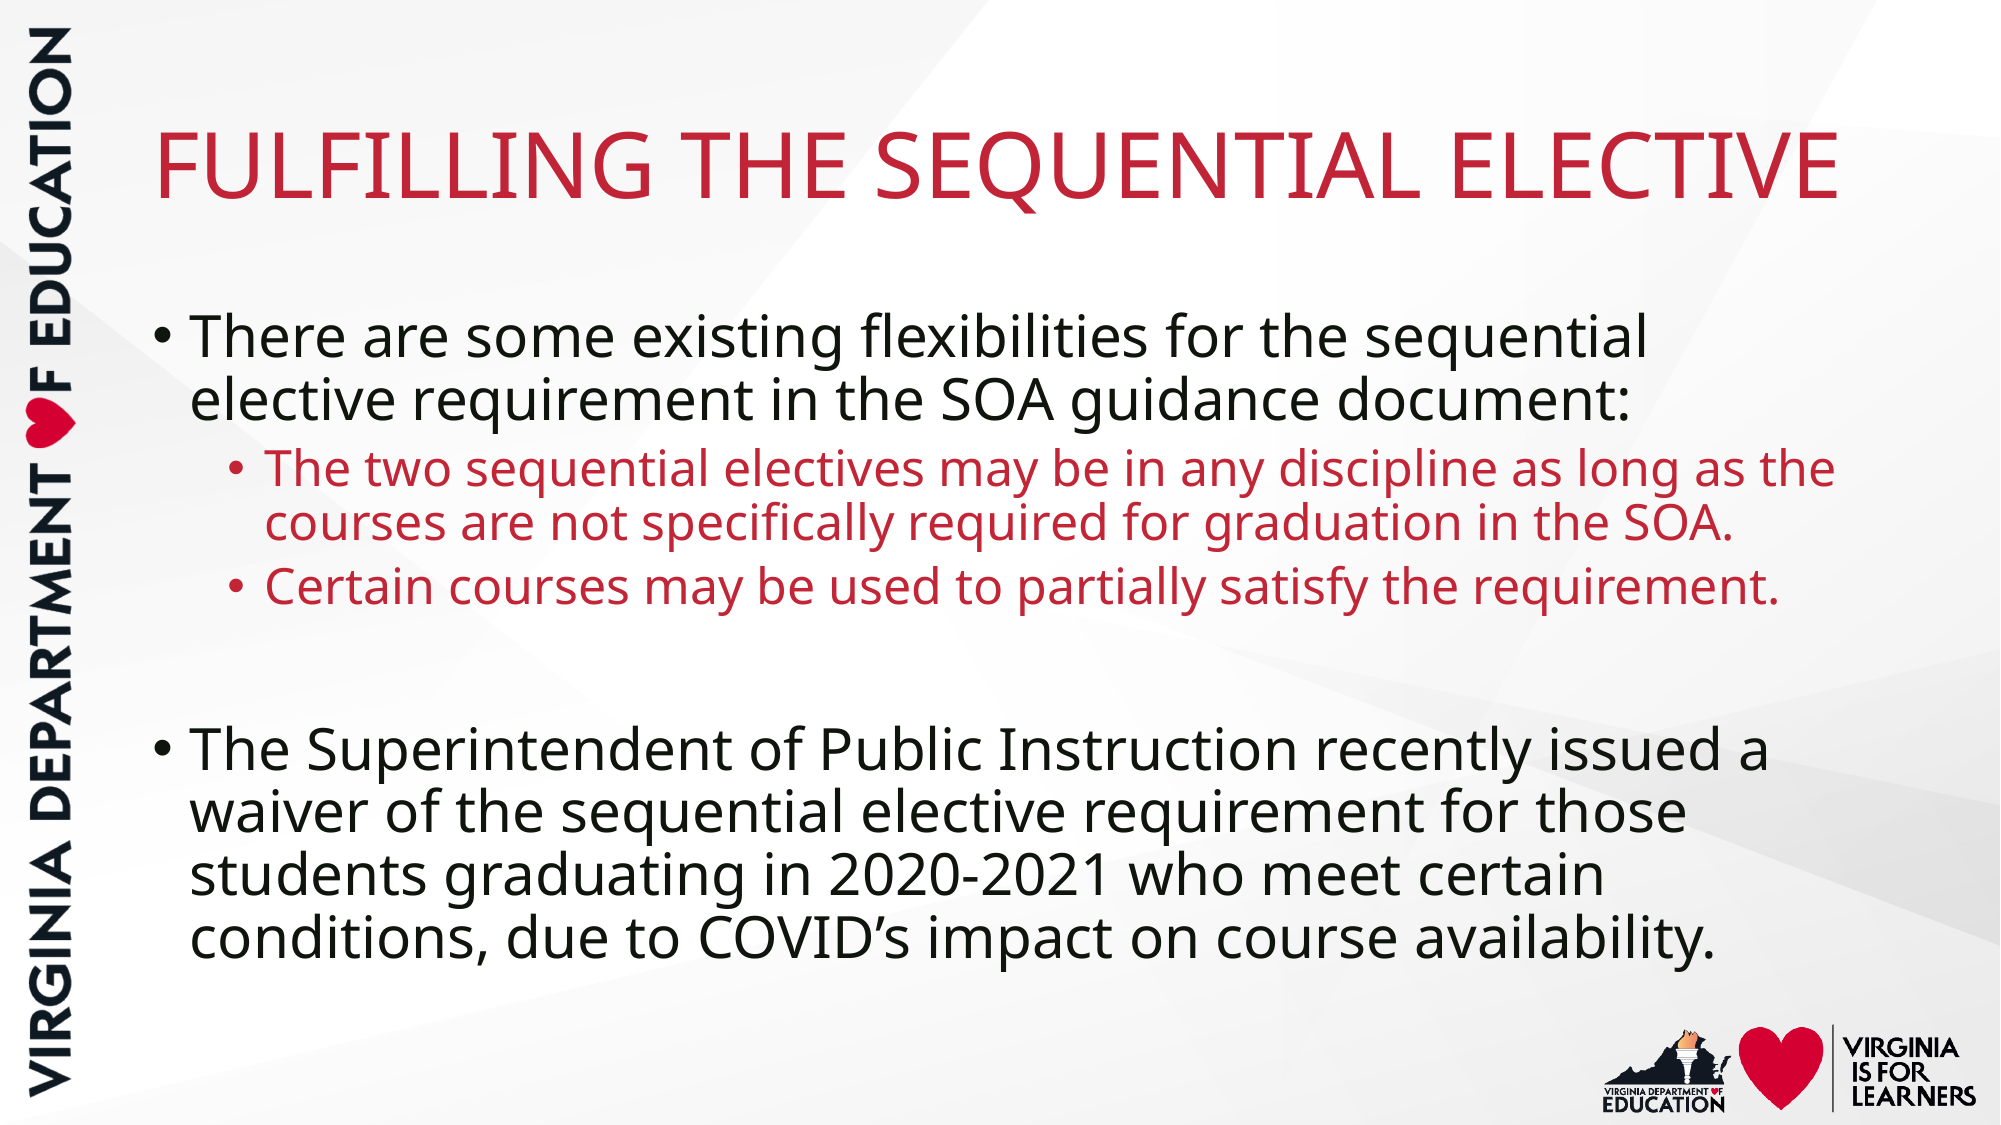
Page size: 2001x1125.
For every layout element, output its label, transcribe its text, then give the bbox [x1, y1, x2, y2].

picture [0, 0, 2000, 1125]
list There are some existing flexibilities for the sequential elective requirement in the SOA guidance document: The two sequential electives may be in any discipline as long as the courses are not specifically required for graduation in the SOA. Certain courses may be used to partially satisfy the requirement. The Superintendent of Public Instruction recently issued a waiver of the sequential elective requirement for those students graduating in 2020-2021 who meet certain conditions, due to COVID’s impact on course availability. [137, 299, 1863, 1014]
title FULFILLING THE SEQUENTIAL ELECTIVE [137, 59, 1863, 278]
